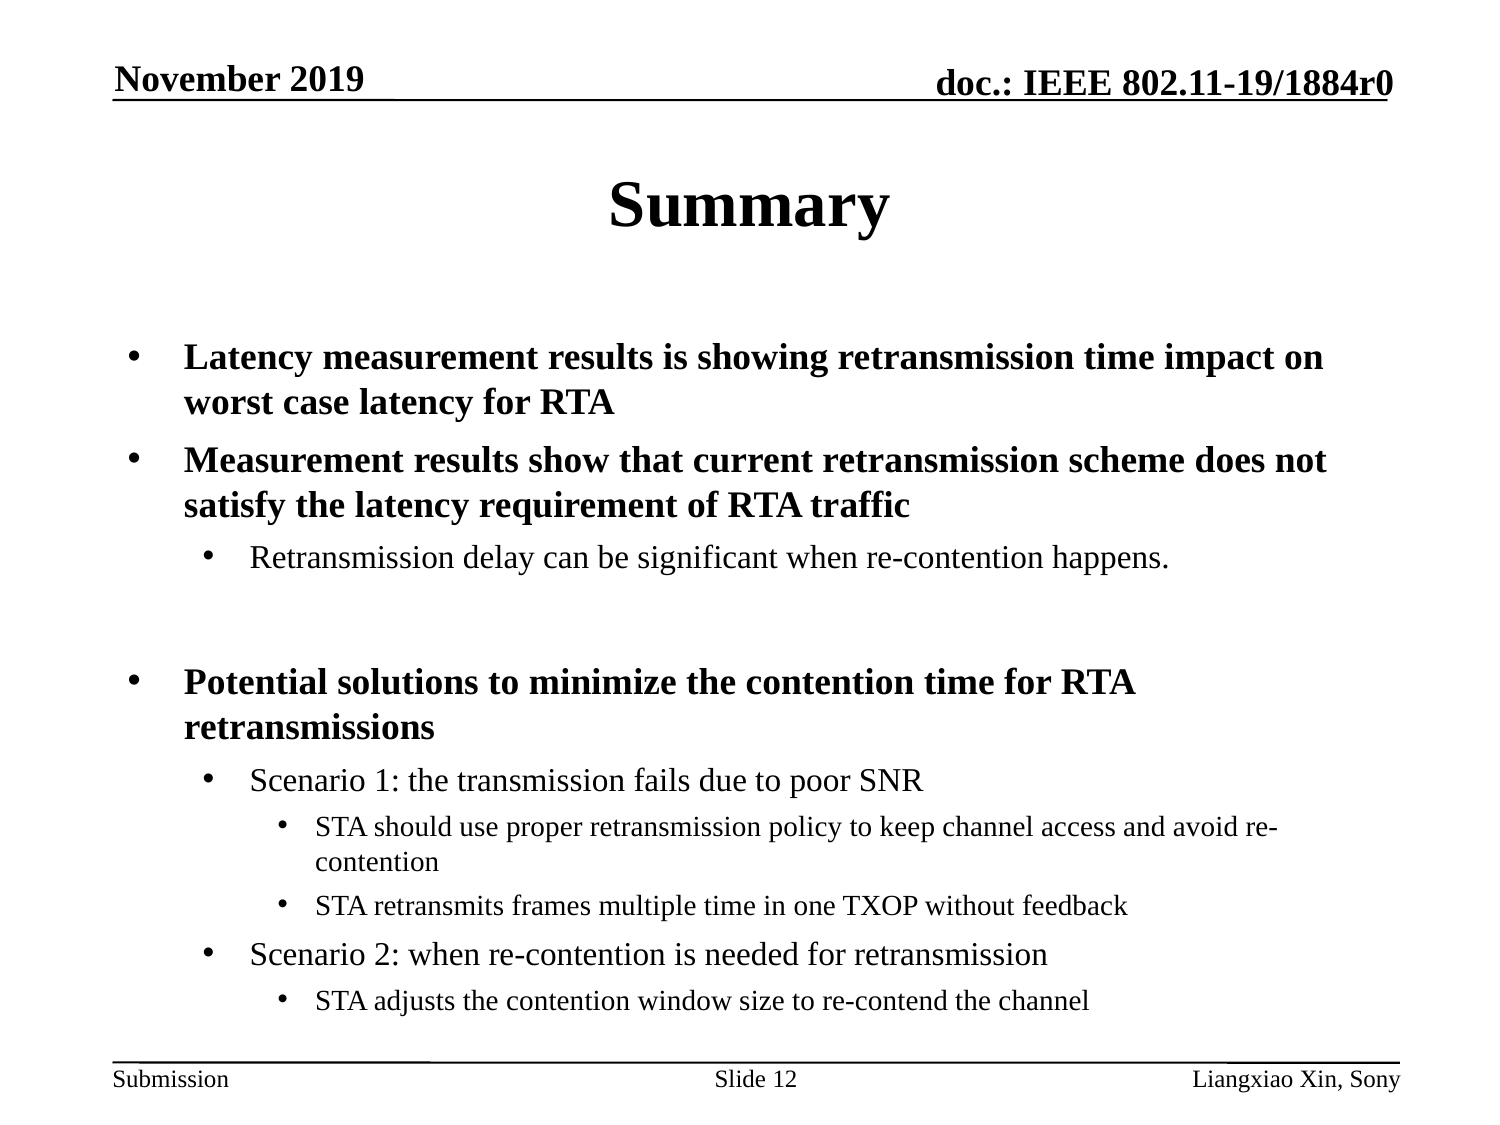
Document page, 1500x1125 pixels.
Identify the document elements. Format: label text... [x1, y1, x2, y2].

list Latency measurement results is showing retransmission time impact on worst case latency for RTA Measurement results show that current retransmission scheme does not satisfy the latency requirement of RTA traffic Retransmission delay can be significant when re-contention happens. Potential solutions to minimize the contention time for RTA retransmissions Scenario 1: the transmission fails due to poor SNR STA should use proper retransmission policy to keep channel access and avoid re-contention STA retransmits frames multiple time in one TXOP without feedback Scenario 2: when re-contention is needed for retransmission STA adjusts the contention window size to re-contend the channel [112, 324, 1388, 1000]
footer Liangxiao Xin, Sony [878, 1061, 1402, 1093]
title Summary [112, 112, 1388, 288]
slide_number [114, 54, 423, 100]
slide_number Slide 12 [712, 1061, 800, 1123]
